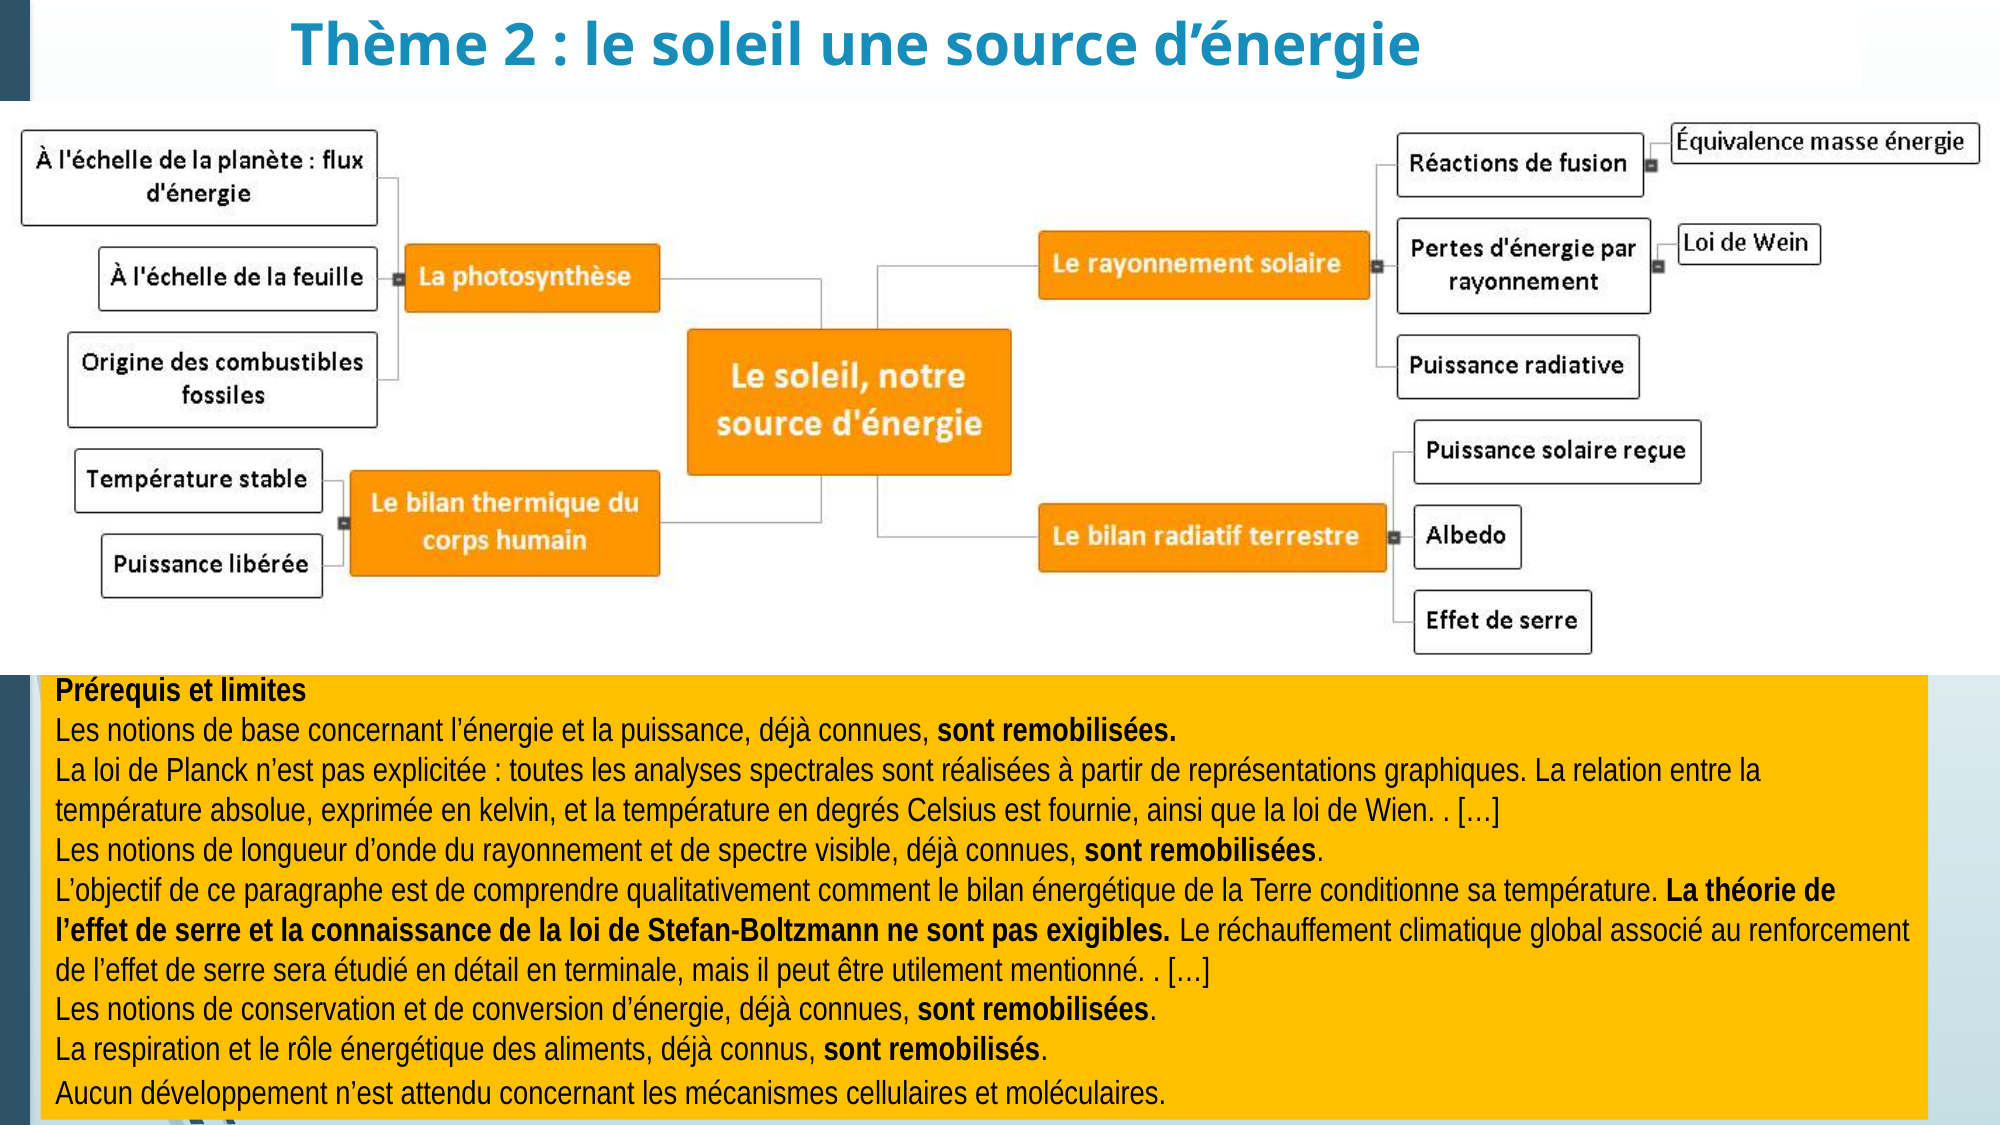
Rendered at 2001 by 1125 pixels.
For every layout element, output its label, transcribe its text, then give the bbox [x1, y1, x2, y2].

picture [0, 101, 2000, 676]
title Thème 2 : le soleil une source d’énergie [275, 0, 1863, 88]
text_box Prérequis et limites Les notions de base concernant l’énergie et la puissance, déjà connues, sont remobilisées. La loi de Planck n’est pas explicitée : toutes les analyses spectrales sont réalisées à partir de représentations graphiques. La relation entre la température absolue, exprimée en kelvin, et la température en degrés Celsius est fournie, ainsi que la loi de Wien. . […] Les notions de longueur d’onde du rayonnement et de spectre visible, déjà connues, sont remobilisées. L’objectif de ce paragraphe est de comprendre qualitativement comment le bilan énergétique de la Terre conditionne sa température. La théorie de l’effet de serre et la connaissance de la loi de Stefan-Boltzmann ne sont pas exigibles. Le réchauffement climatique global associé au renforcement de l’effet de serre sera étudié en détail en terminale, mais il peut être utilement mentionné. . […] Les notions de conservation et de conversion d’énergie, déjà connues, sont remobilisées. La respiration et le rôle énergétique des aliments, déjà connus, sont remobilisés. Aucun développement n’est attendu concernant les mécanismes cellulaires et moléculaires. [40, 686, 1929, 1120]
